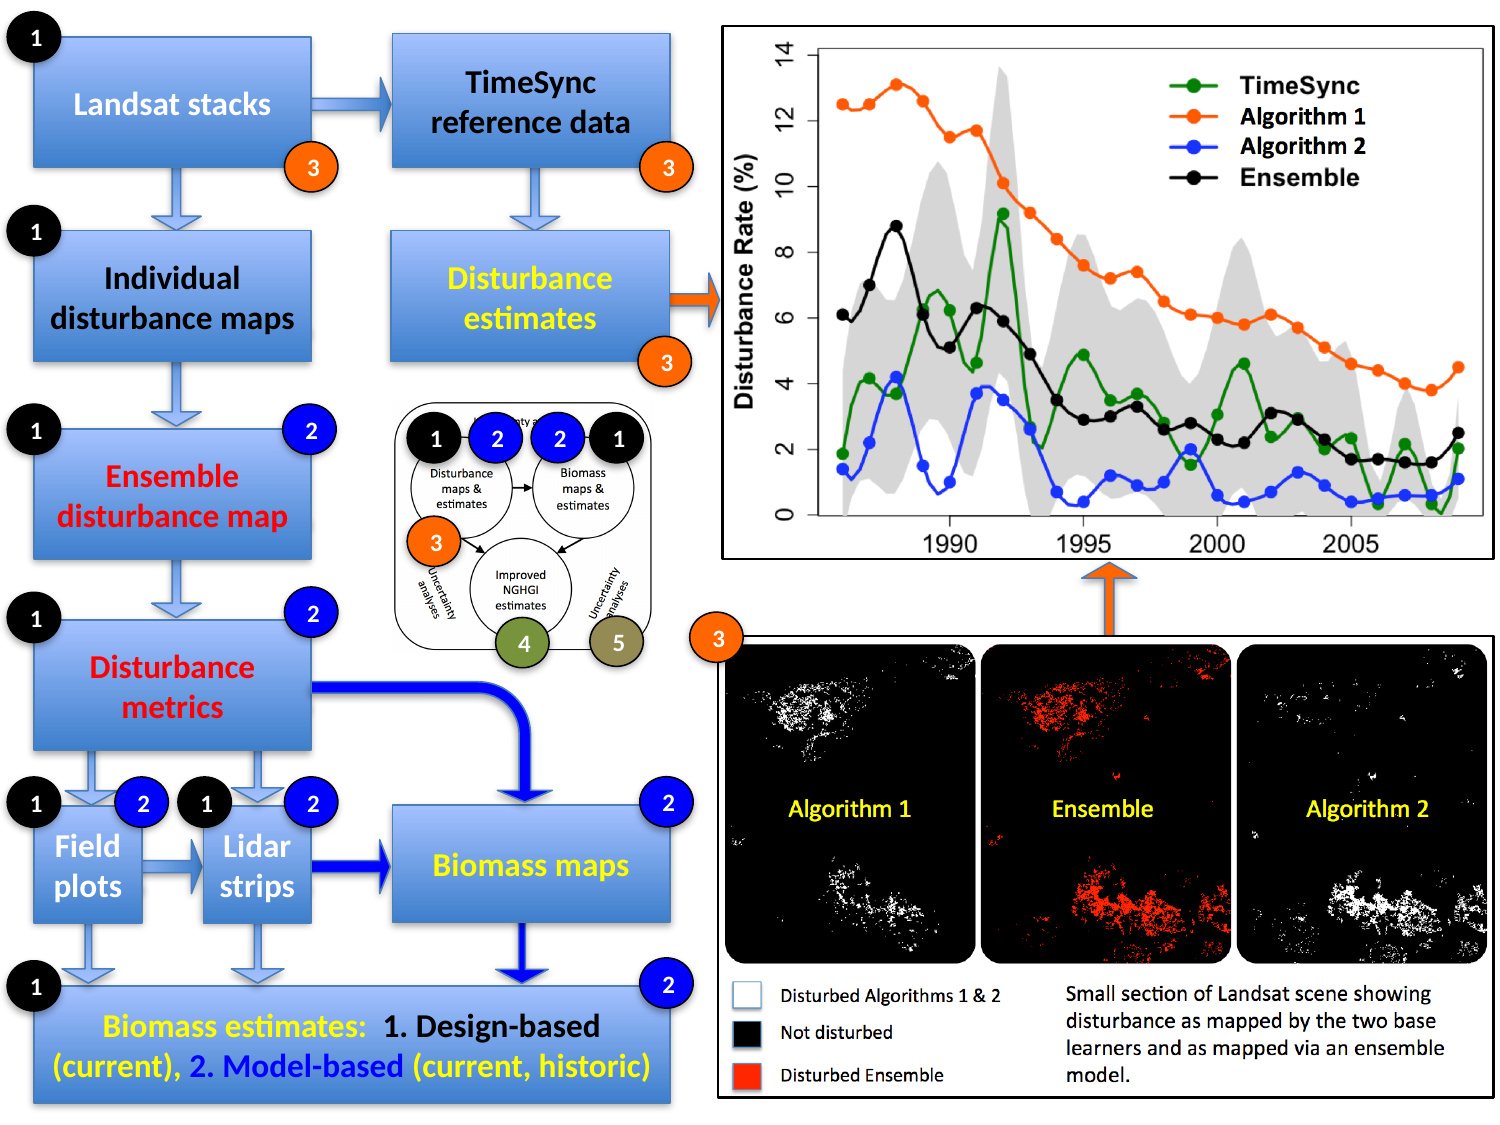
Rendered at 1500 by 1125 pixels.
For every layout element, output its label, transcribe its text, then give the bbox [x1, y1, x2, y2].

text_box Disturbance estimates [390, 230, 670, 362]
text_box 2 [638, 775, 694, 828]
text_box 1 [6, 960, 62, 1012]
text_box Landsat stacks [33, 36, 312, 168]
text_box 1 [6, 776, 62, 829]
text_box Ensemble disturbance map [33, 428, 312, 560]
text_box [675, 272, 718, 328]
text_box 1 [6, 204, 62, 257]
text_box 2 [283, 586, 339, 638]
picture [392, 400, 654, 654]
text_box 3 [688, 611, 744, 663]
text_box 2 [638, 957, 694, 1009]
text_box 5 [600, 662, 633, 668]
picture [719, 636, 1493, 1097]
text_box Disturbance metrics [33, 619, 312, 751]
text_box TimeSync reference data [392, 33, 671, 168]
text_box Individual disturbance maps [33, 230, 312, 362]
text_box 2 [114, 776, 170, 829]
text_box [230, 930, 285, 984]
text_box 1 [177, 776, 233, 829]
picture [723, 26, 1493, 559]
text_box [509, 175, 561, 228]
text_box [61, 930, 116, 984]
text_box Biomass estimates: 1. Design-based (current), 2. Model-based (current, historic) [33, 985, 671, 1104]
text_box Field plots [33, 805, 143, 924]
text_box Biomass maps [392, 804, 671, 923]
text_box [150, 174, 202, 228]
text_box 3 [283, 140, 339, 193]
text_box Lidar strips [203, 805, 312, 924]
text_box 3 [638, 140, 694, 193]
text_box [315, 838, 387, 895]
text_box 1 [6, 591, 62, 644]
text_box 2 [281, 403, 337, 456]
text_box 3 [637, 335, 693, 388]
text_box [494, 931, 549, 984]
text_box [1080, 566, 1138, 635]
text_box [64, 760, 114, 804]
text_box [310, 680, 554, 803]
text_box [150, 567, 202, 618]
text_box 1 [6, 10, 62, 63]
text_box 1 [6, 403, 62, 456]
text_box 4 [504, 662, 541, 669]
text_box [316, 76, 387, 133]
text_box [230, 760, 285, 803]
text_box [148, 838, 197, 895]
text_box [150, 370, 202, 427]
text_box 2 [283, 776, 339, 828]
